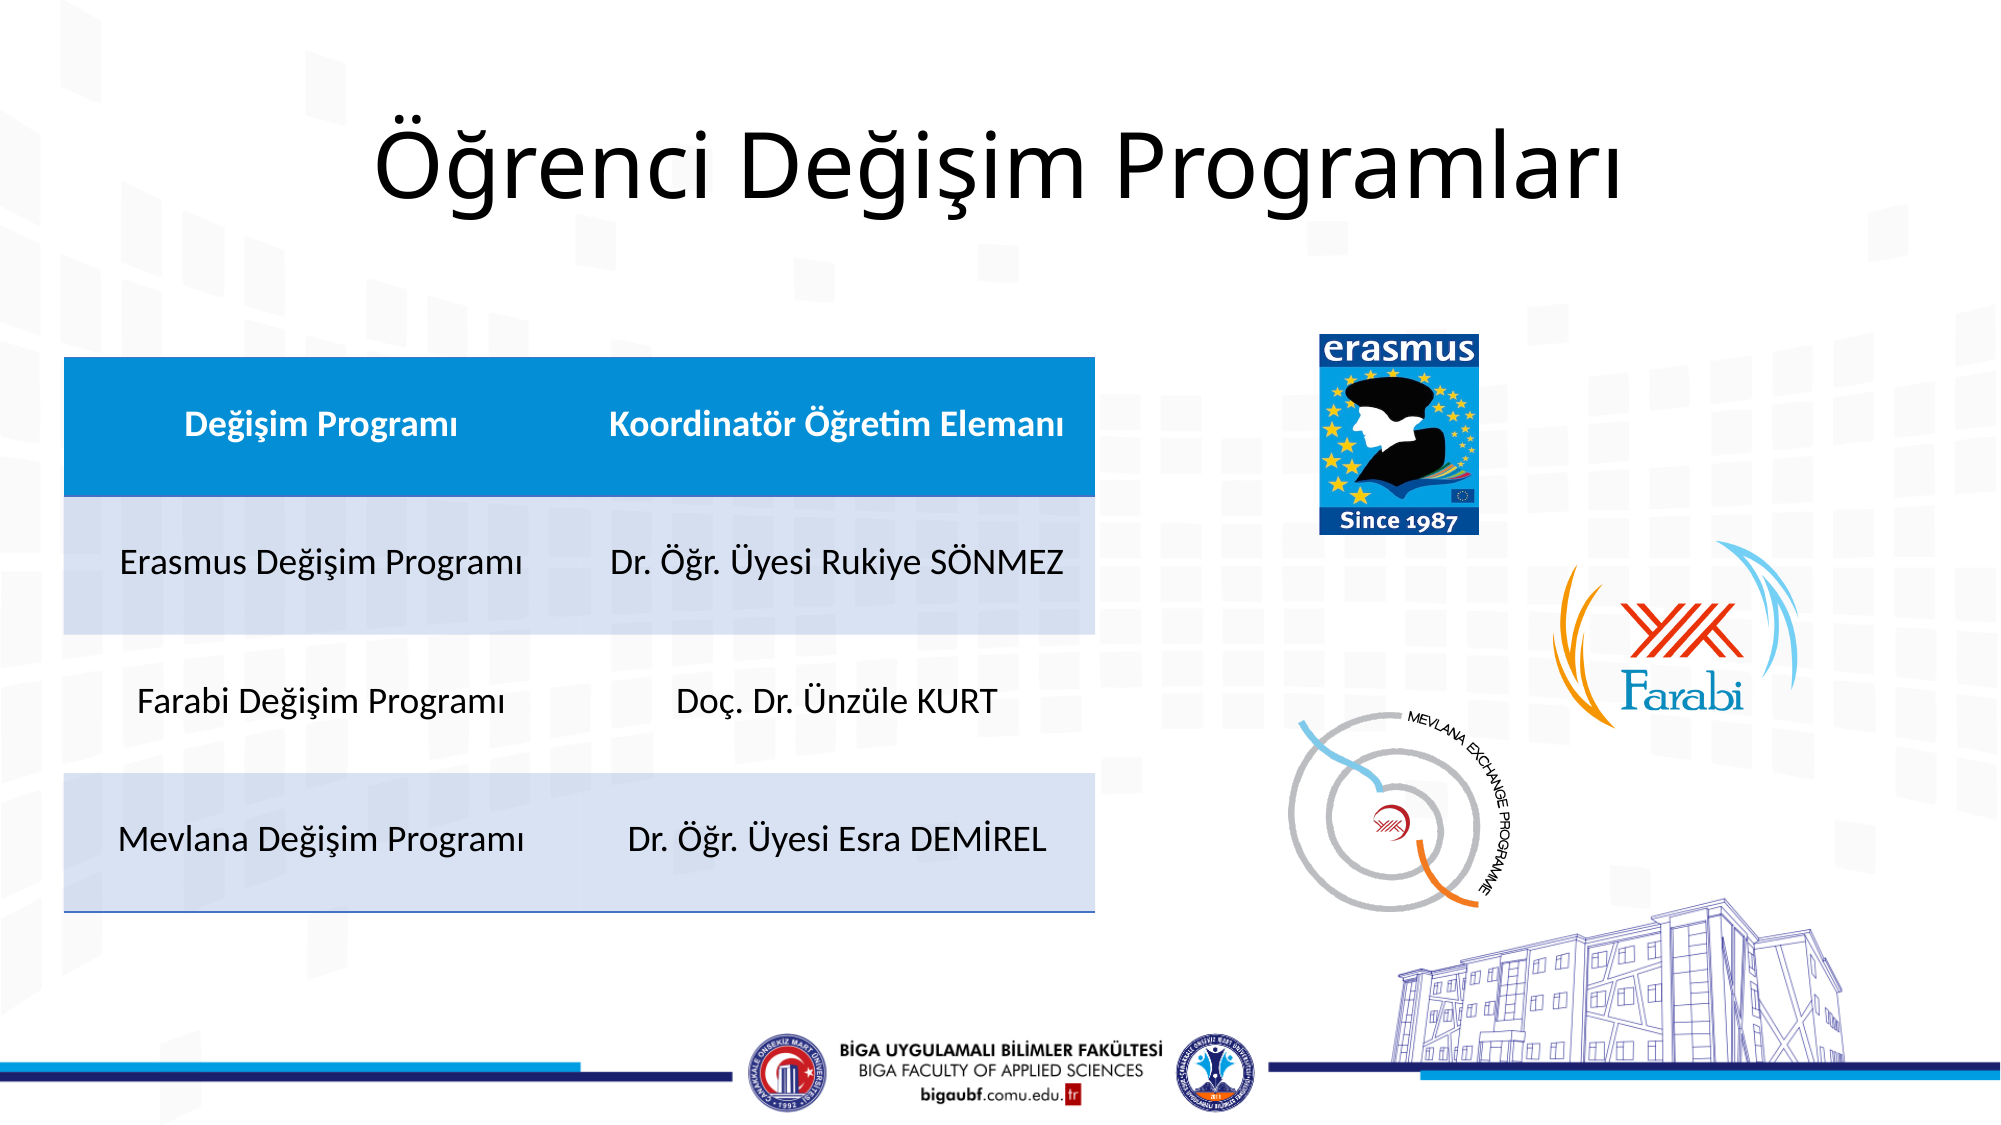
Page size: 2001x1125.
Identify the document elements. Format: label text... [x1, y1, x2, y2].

table_cell Doç. Dr. Ünzüle KURT [579, 635, 1095, 773]
table_cell Dr. Öğr. Üyesi Rukiye SÖNMEZ [579, 497, 1095, 635]
table_cell Dr. Öğr. Üyesi Esra DEMİREL [579, 773, 1095, 911]
table_cell Erasmus Değişim Programı [64, 497, 579, 635]
table_cell Mevlana Değişim Programı [64, 773, 579, 911]
table_cell Farabi Değişim Programı [64, 635, 579, 773]
picture [0, 0, 2001, 1125]
table_header Koordinatör Öğretim Elemanı [579, 358, 1095, 495]
title Öğrenci Değişim Programları [137, 59, 1863, 278]
table_header Değişim Programı [64, 358, 579, 495]
